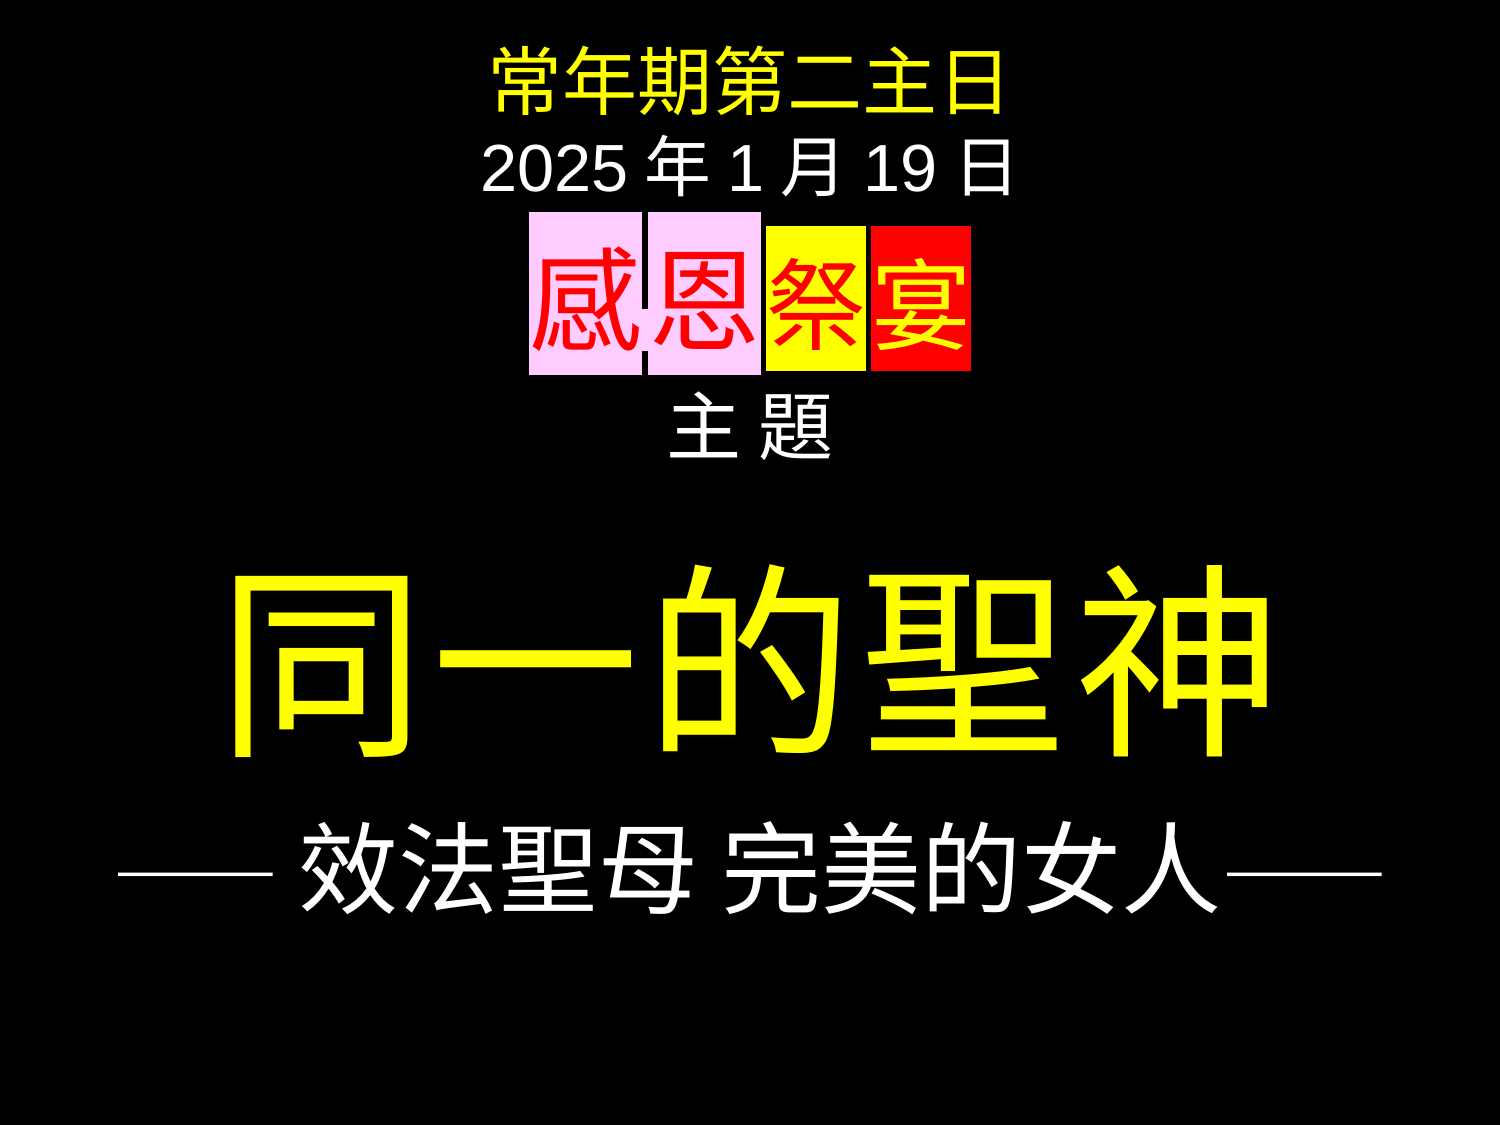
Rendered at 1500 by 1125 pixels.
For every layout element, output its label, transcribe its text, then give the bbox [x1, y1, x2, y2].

list 常年期第二主日 2025年1月19日 感 恩 祭 宴 主 題 同一的聖神 ——效法聖母 完美的女人—— [3, 27, 1498, 1106]
